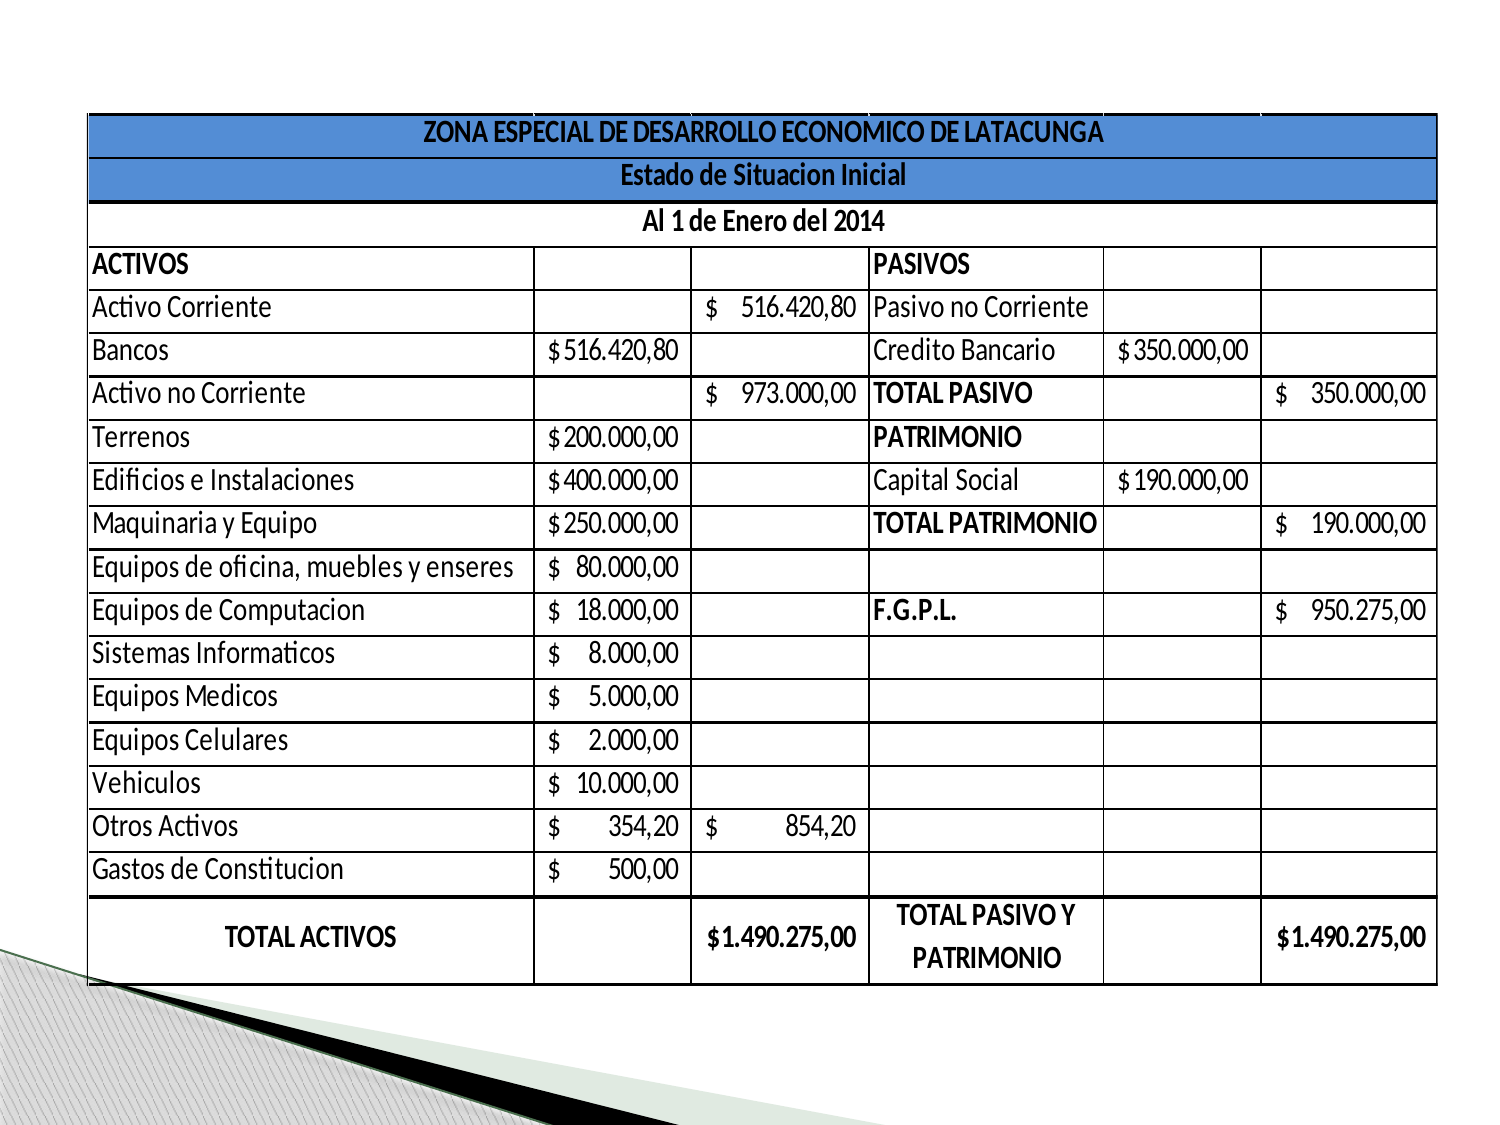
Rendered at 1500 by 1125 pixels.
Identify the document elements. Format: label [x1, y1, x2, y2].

picture [86, 113, 1440, 988]
